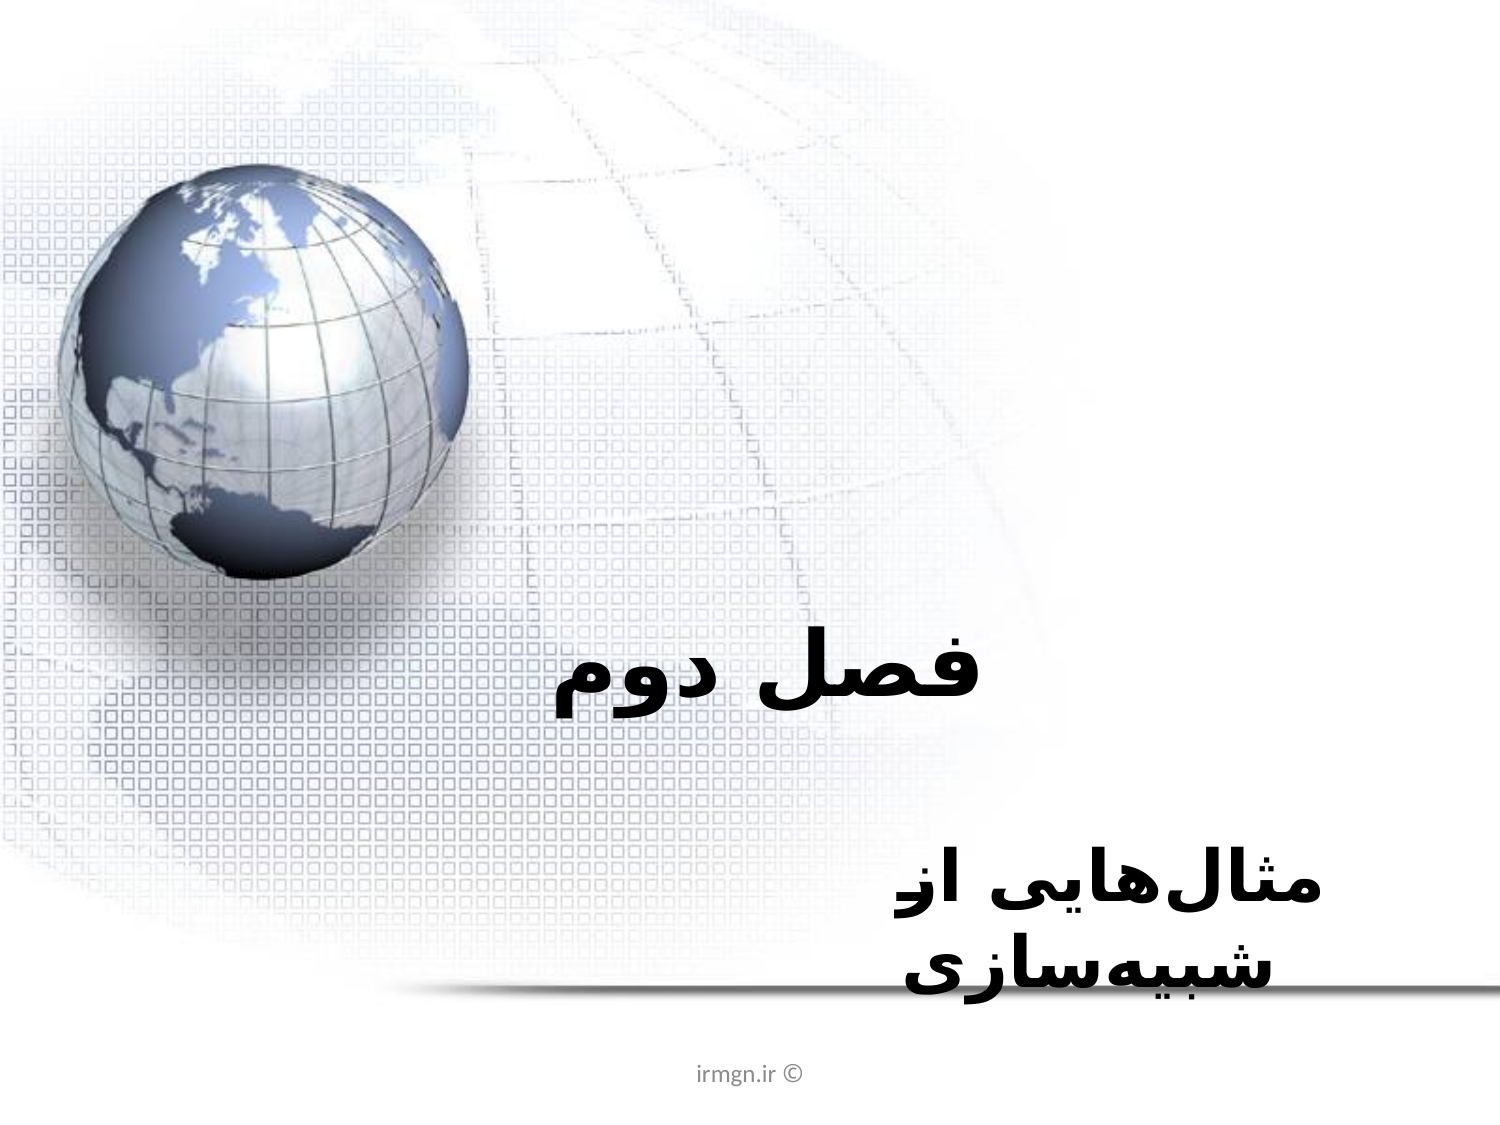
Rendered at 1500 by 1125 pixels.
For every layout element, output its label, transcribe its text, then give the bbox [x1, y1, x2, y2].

text_box مثال‌هایی از شبیه‌سازی [722, 822, 1500, 1010]
footer © irmgn.ir [512, 1042, 988, 1103]
picture [0, 0, 1500, 1125]
text_box فصل دوم [478, 538, 1058, 780]
